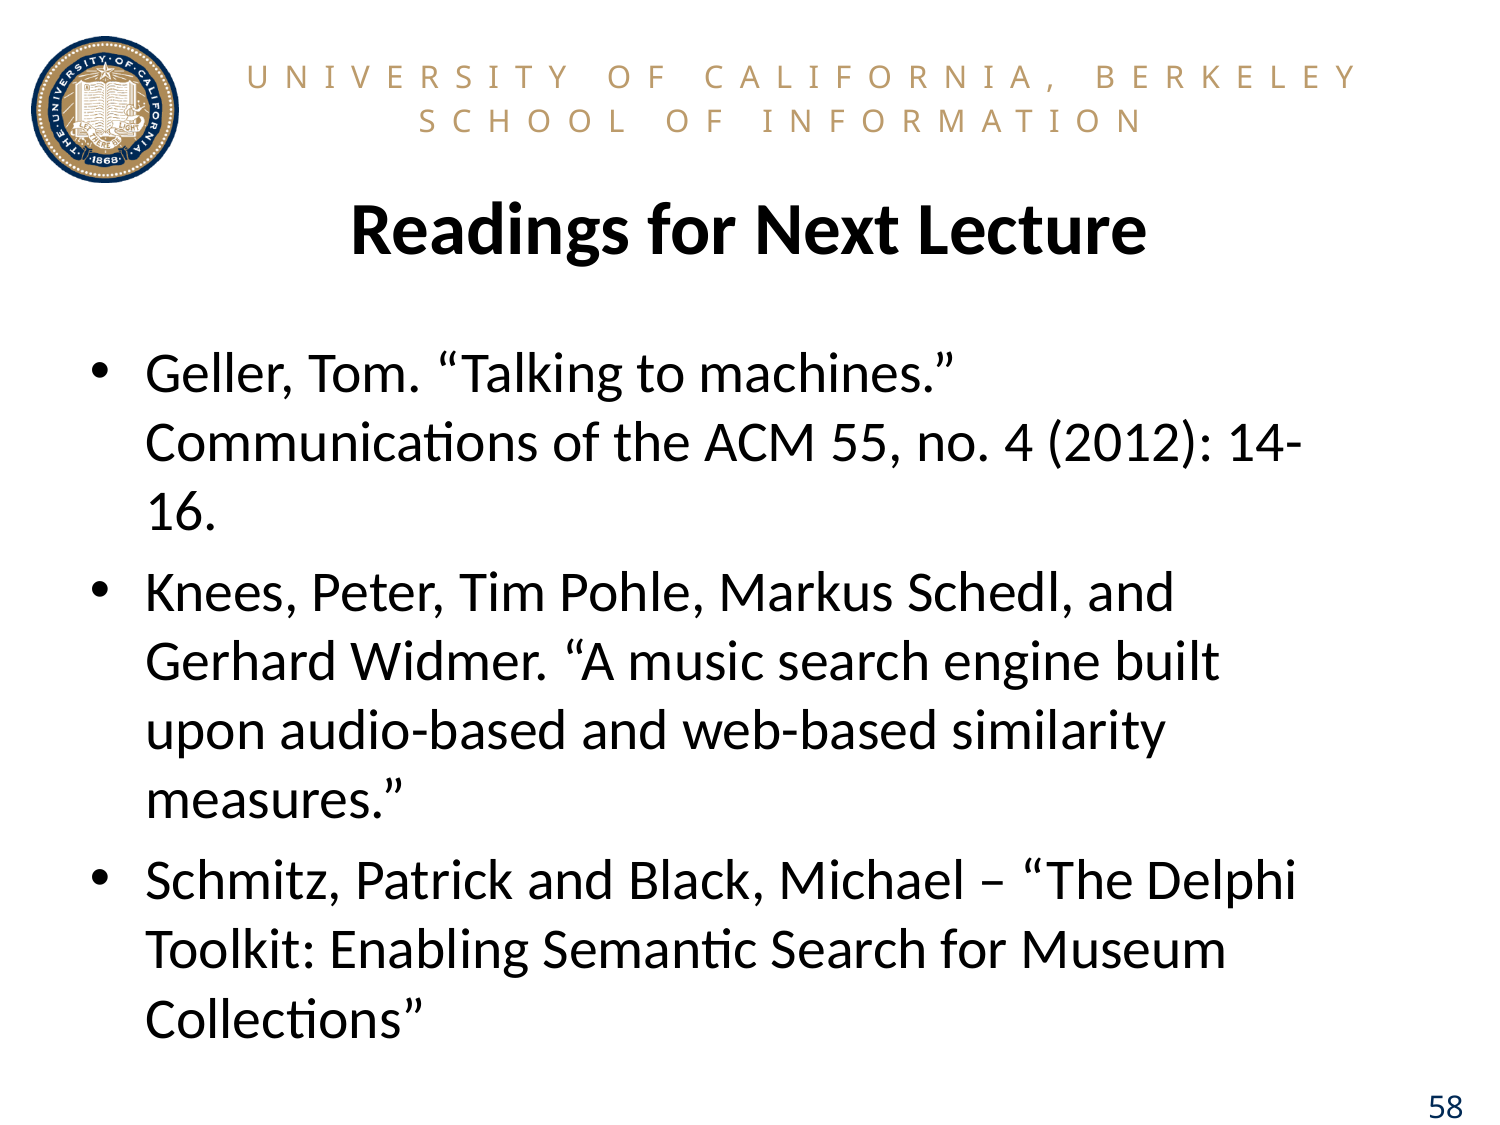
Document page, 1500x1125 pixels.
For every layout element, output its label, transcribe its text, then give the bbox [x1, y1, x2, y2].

picture [31, 36, 179, 183]
text_box 58 [1438, 1081, 1454, 1119]
list Geller, Tom. “Talking to machines.” Communications of the ACM 55, no. 4 (2012): 14-16. Knees, Peter, Tim Pohle, Markus Schedl, and Gerhard Widmer. “A music search engine built upon audio-based and web-based similarity measures.” Schmitz, Patrick and Black, Michael – “The Delphi Toolkit: Enabling Semantic Search for Museum Collections” [74, 328, 1366, 1065]
title Readings for Next Lecture [74, 132, 1425, 328]
